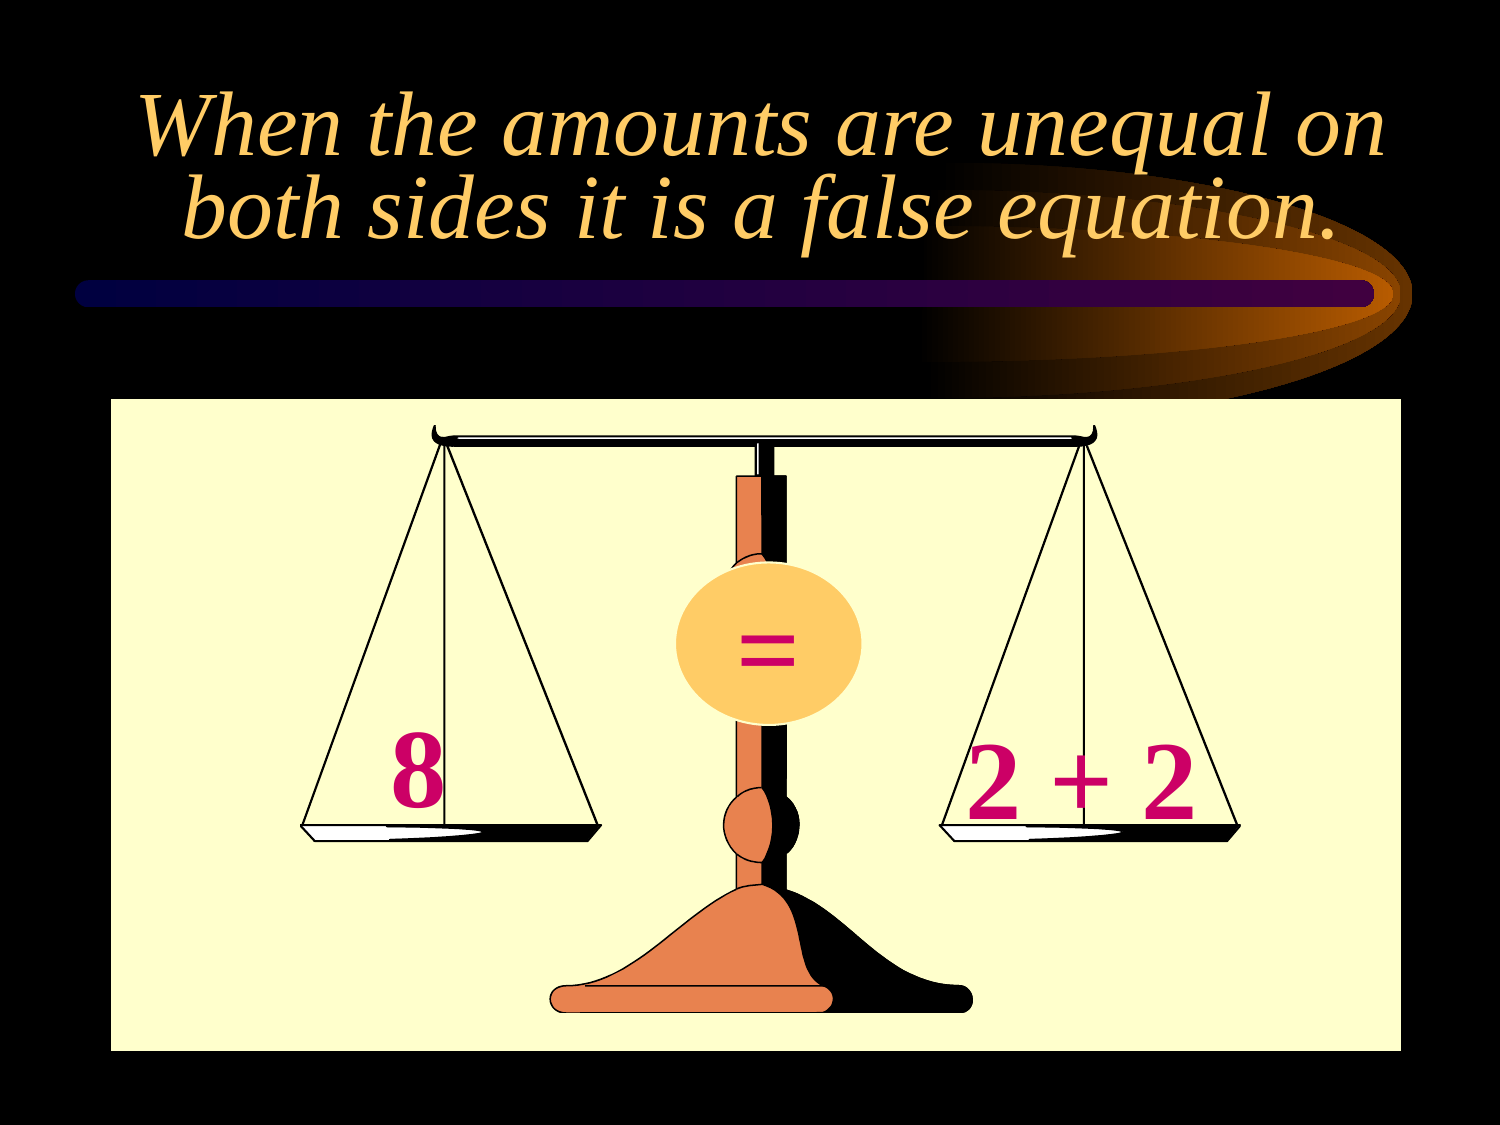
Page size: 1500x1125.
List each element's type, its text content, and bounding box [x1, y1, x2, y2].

text_box [112, 399, 1400, 1050]
title When the amounts are unequal on both sides it is a false equation. [99, 75, 1425, 263]
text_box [299, 424, 1241, 1014]
